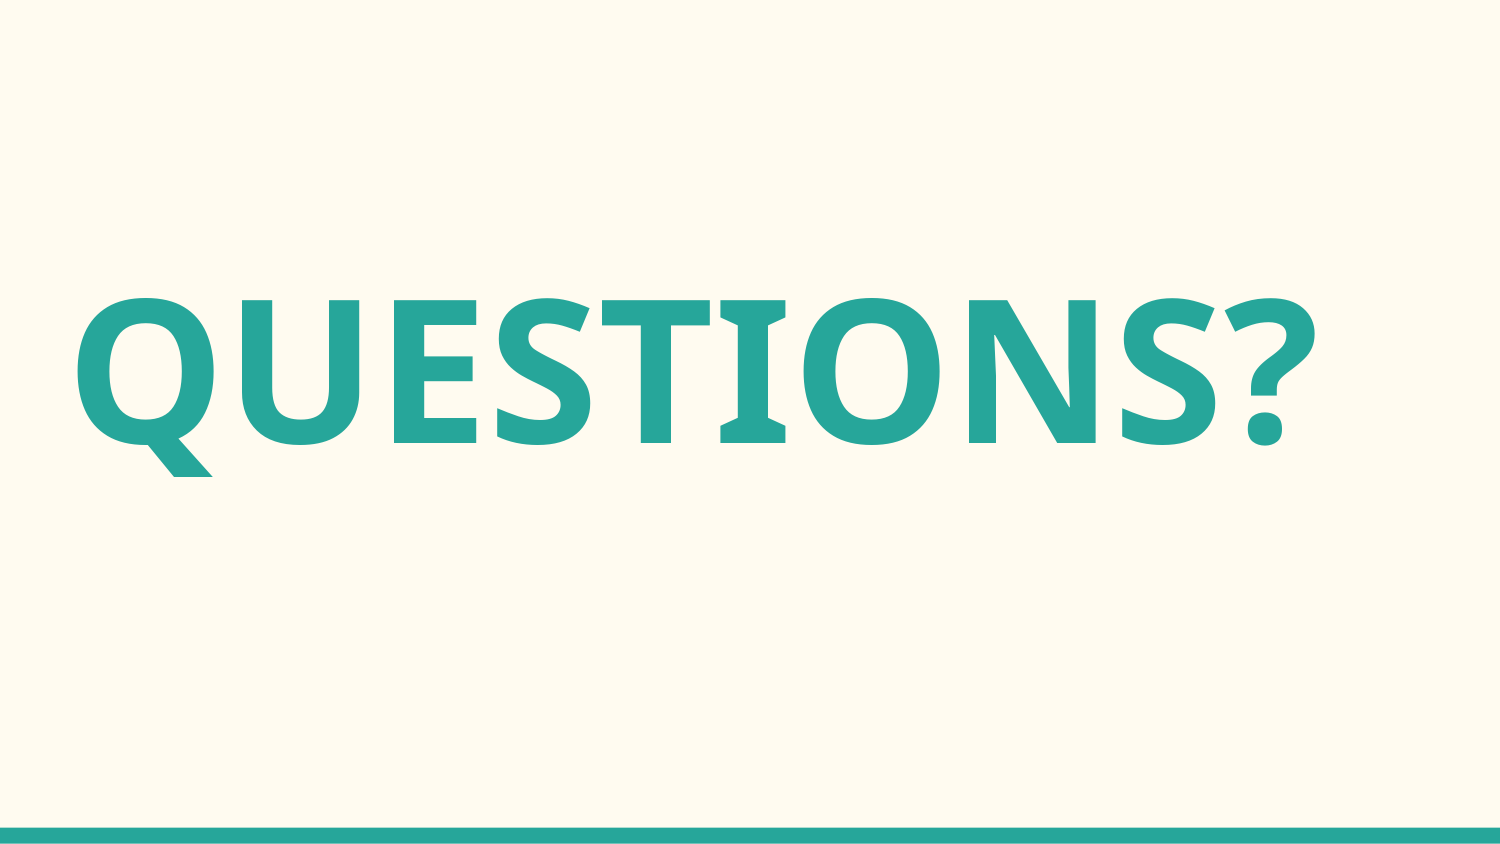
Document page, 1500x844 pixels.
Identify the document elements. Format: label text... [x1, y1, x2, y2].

list QUESTIONS? [51, 192, 1449, 750]
